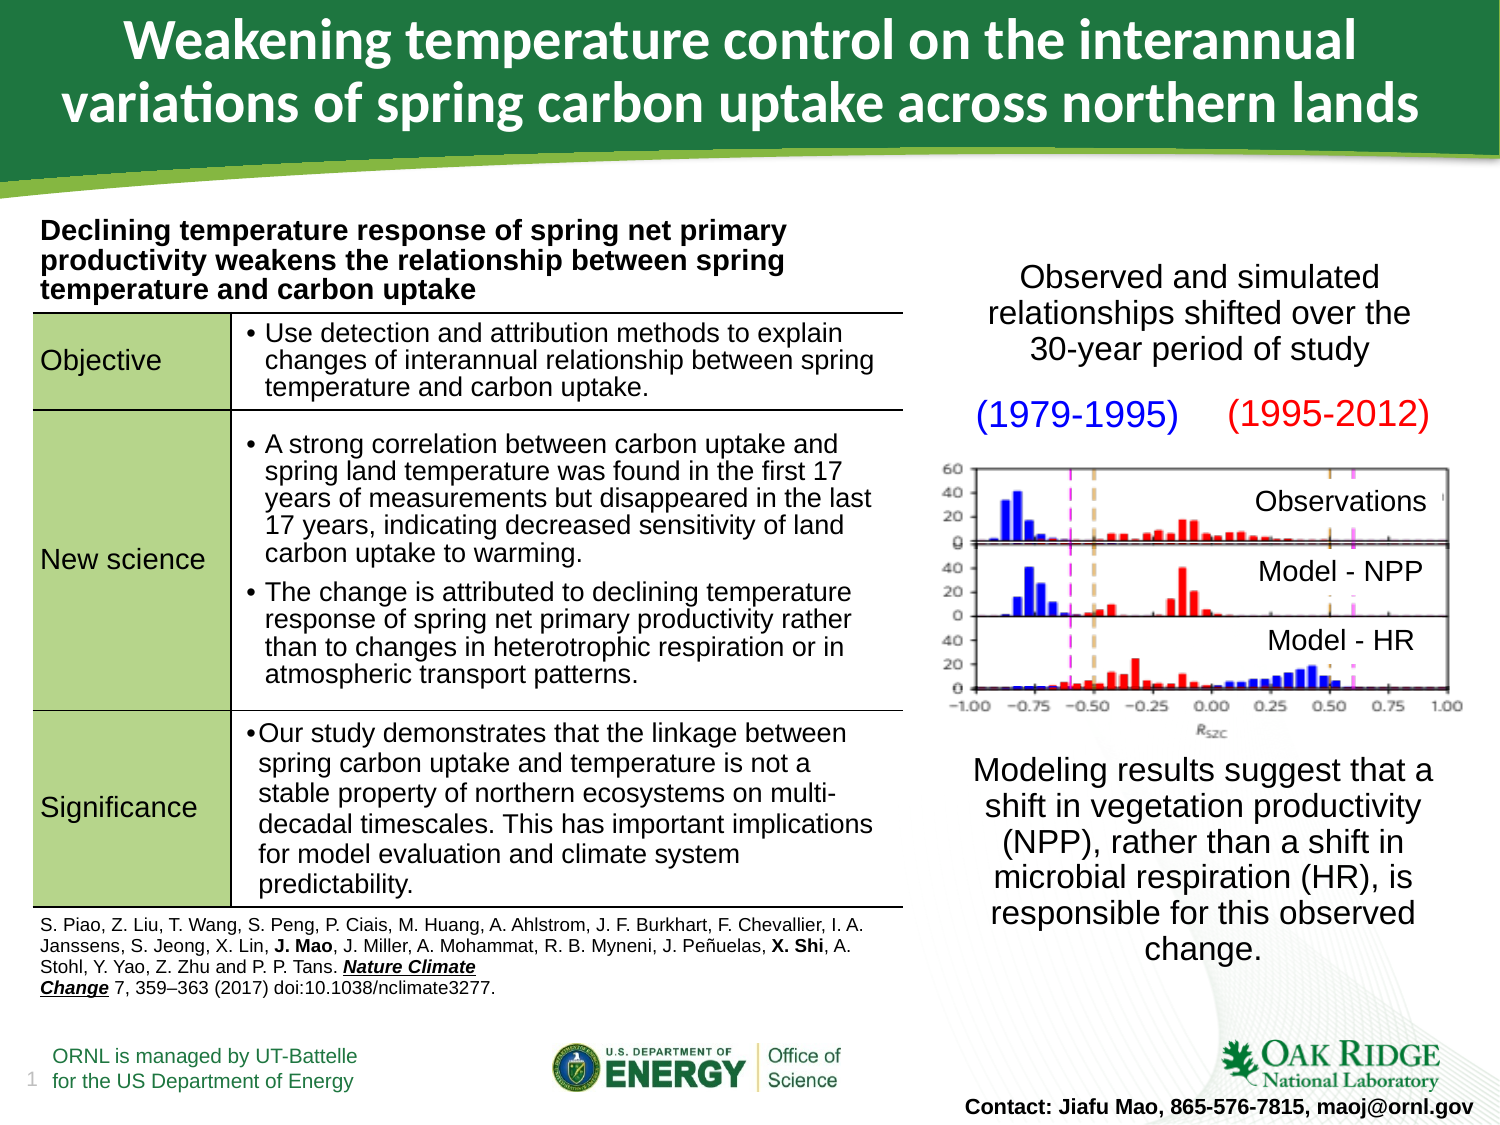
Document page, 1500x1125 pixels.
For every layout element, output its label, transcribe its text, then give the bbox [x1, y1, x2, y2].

title Weakening temperature control on the interannual variations of spring carbon uptake across northern lands [32, 0, 1449, 144]
text_box (1979-1995) [951, 387, 1204, 443]
table_cell Use detection and attribution methods to explain changes of interannual relationship between spring temperature and carbon uptake. [232, 314, 903, 409]
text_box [916, 460, 1472, 740]
table_cell A strong correlation between carbon uptake and spring land temperature was found in the first 17 years of measurements but disappeared in the last 17 years, indicating decreased sensitivity of land carbon uptake to warming. The change is attributed to declining temperature response of spring net primary productivity rather than to changes in heterotrophic respiration or in atmospheric transport patterns. [232, 411, 903, 710]
table_cell Significance [33, 711, 230, 906]
picture [552, 297, 1500, 1125]
table_cell Our study demonstrates that the linkage between spring carbon uptake and temperature is not a stable property of northern ecosystems on multi-decadal timescales. This has important implications for model evaluation and climate system predictability. [232, 711, 903, 906]
table_cell Objective [33, 314, 230, 409]
table_cell S. Piao, Z. Liu, T. Wang, S. Peng, P. Ciais, M. Huang, A. Ahlstrom, J. F. Burkhart, F. Chevallier, I. A. Janssens, S. Jeong, X. Lin, J. Mao, J. Miller, A. Mohammat, R. B. Myneni, J. Peñuelas, X. Shi, A. Stohl, Y. Yao, Z. Zhu and P. P. Tans. Nature Climate Change 7, 359–363 (2017) doi:10.1038/nclimate3277. [33, 908, 903, 1006]
table_cell New science [33, 411, 230, 710]
table_header Declining temperature response of spring net primary productivity weakens the relationship between spring temperature and carbon uptake [33, 209, 903, 312]
text_box Contact: Jiafu Mao, 865-576-7815, maoj@ornl.gov [935, 1088, 1500, 1125]
text_box (1995-2012) [1203, 386, 1455, 442]
text_box Observed and simulated relationships shifted over the 30-year period of study [951, 252, 1449, 375]
text_box Modeling results suggest that a shift in vegetation productivity (NPP), rather than a shift in microbial respiration (HR), is responsible for this observed change. [935, 745, 1472, 976]
